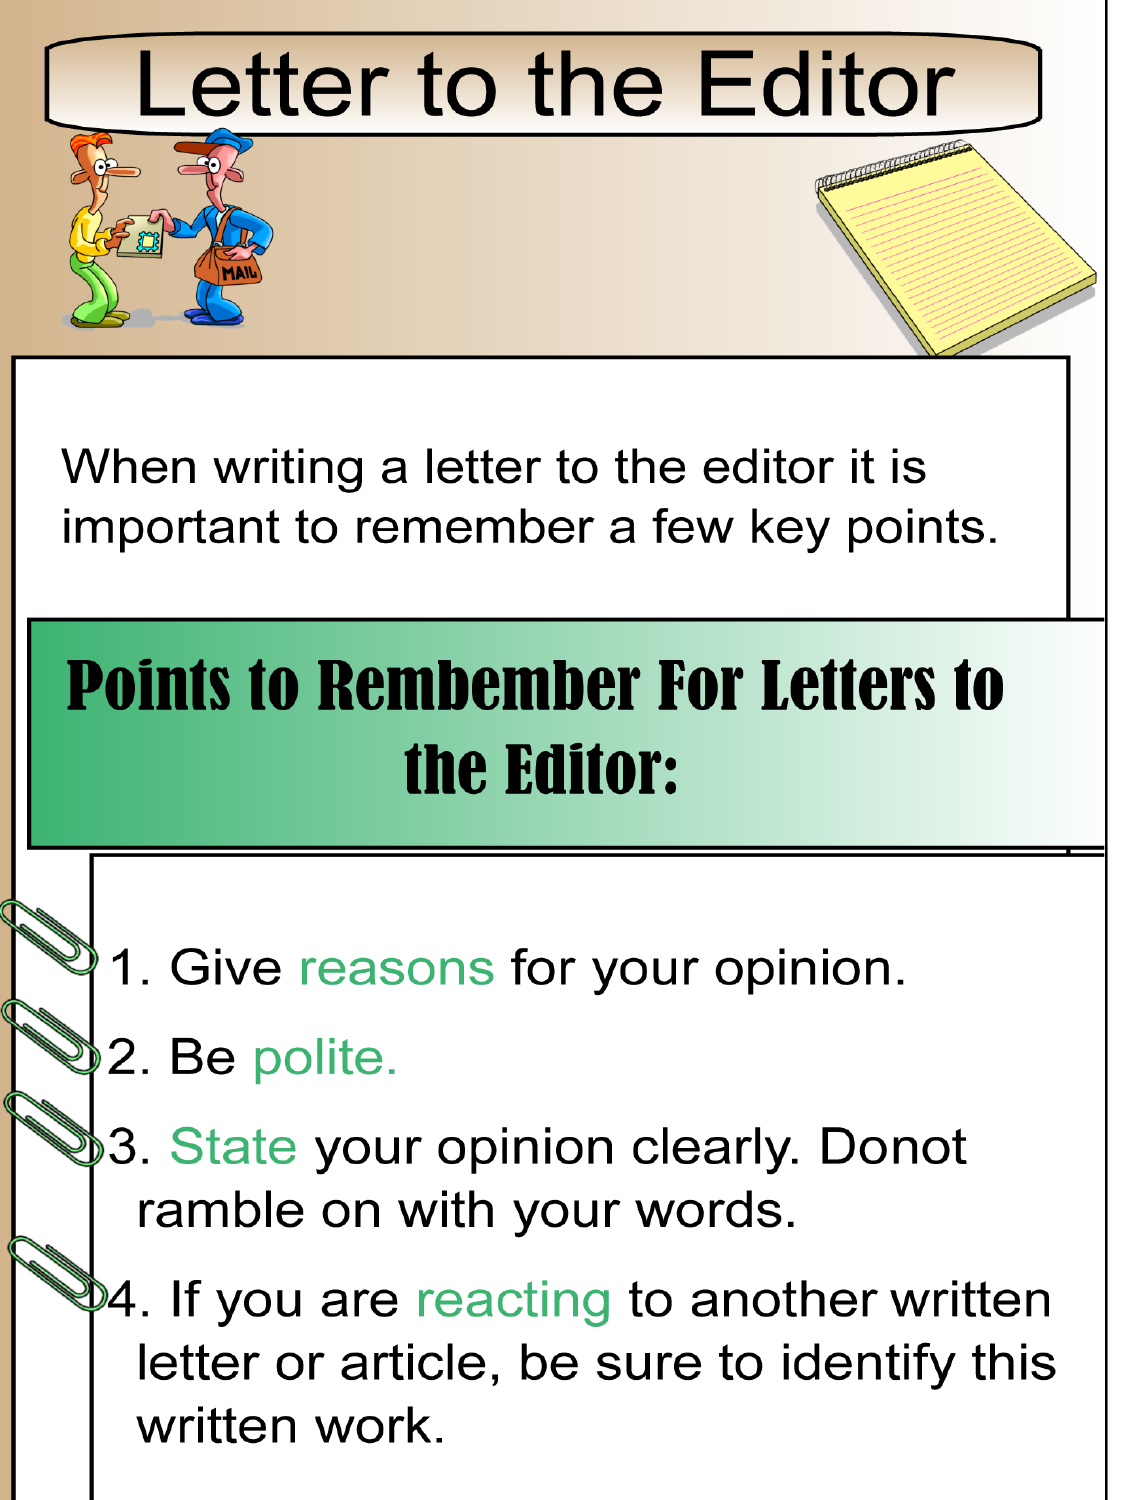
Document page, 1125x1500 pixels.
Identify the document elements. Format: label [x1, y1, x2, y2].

list [0, 0, 1125, 1500]
